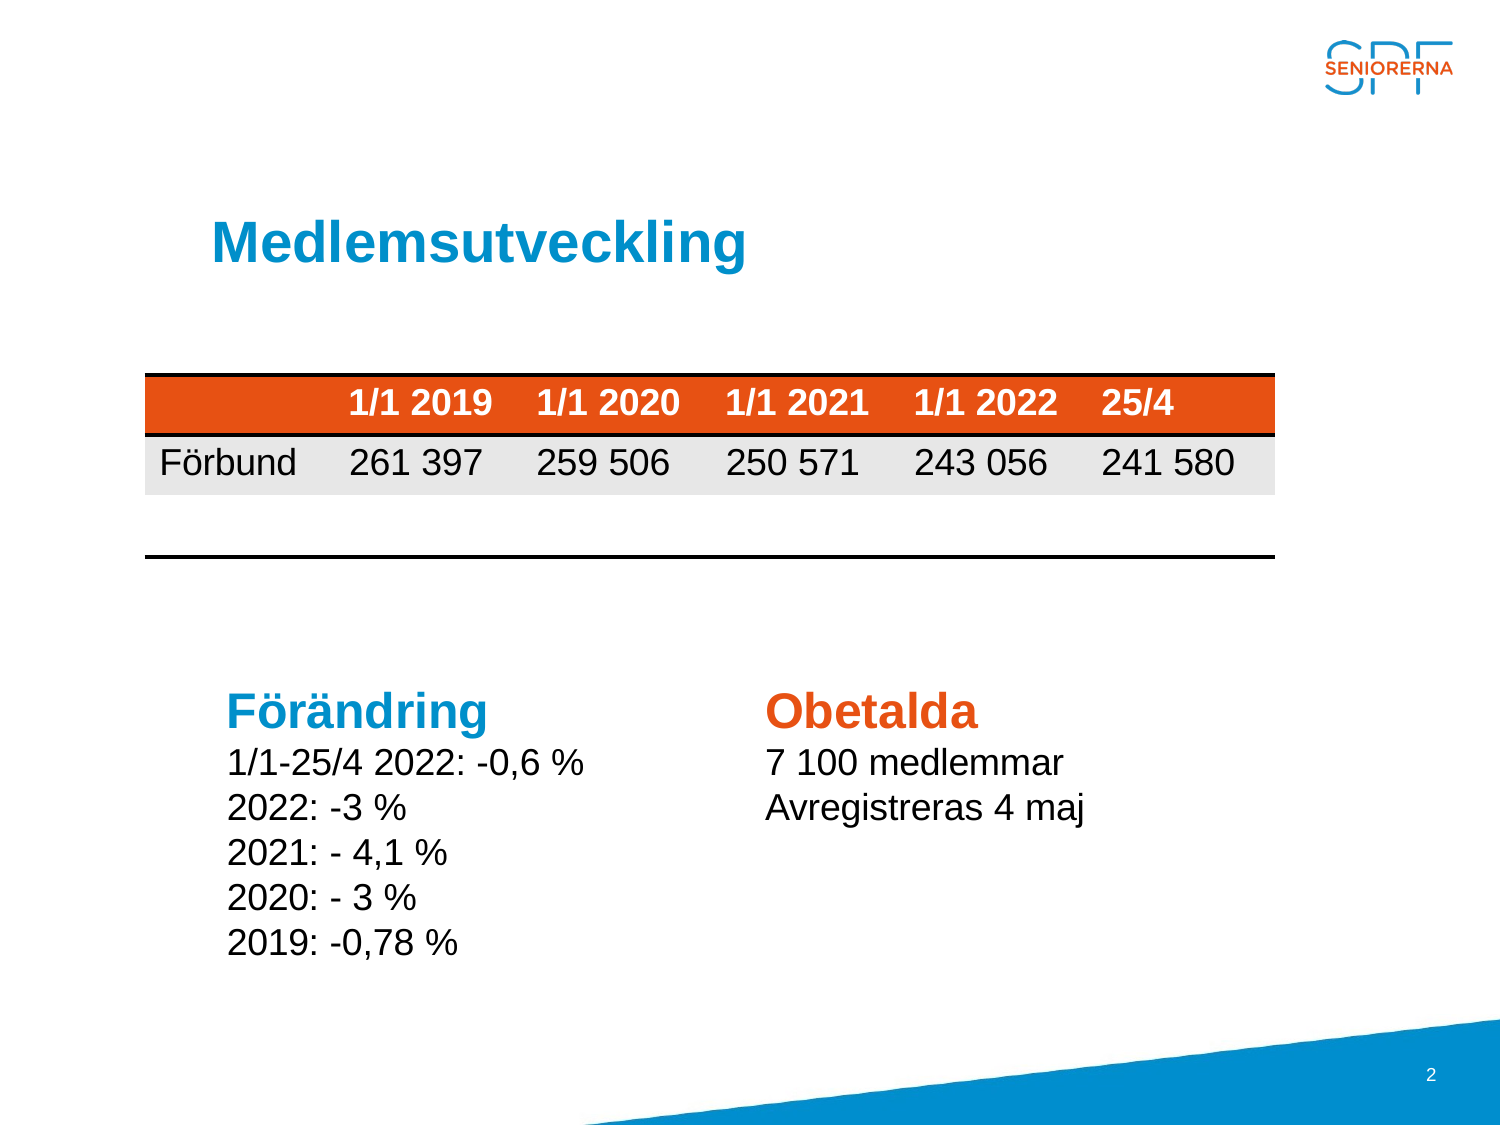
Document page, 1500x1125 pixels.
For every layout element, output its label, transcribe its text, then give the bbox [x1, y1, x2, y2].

picture [579, 1014, 1500, 1125]
slide_number 2 [1419, 1061, 1454, 1125]
picture [1325, 40, 1453, 95]
table_cell 241 580 [1080, 437, 1275, 495]
text_box Obetalda 7 100 medlemmar Avregistreras 4 maj [762, 675, 1090, 829]
title Medlemsutveckling [209, 202, 753, 373]
table_header [145, 377, 323, 433]
table_header 1/1 2020 [515, 377, 703, 433]
table_header 25/4 [1080, 377, 1275, 433]
table_cell 250 571 [703, 437, 892, 495]
table_header 1/1 2022 [892, 377, 1080, 433]
table_cell 259 506 [515, 437, 703, 495]
table_cell 261 397 [323, 437, 515, 495]
table_cell Förbund [145, 437, 323, 495]
table_header 1/1 2019 [323, 377, 515, 433]
table_cell 243 056 [892, 437, 1080, 495]
text_box Förändring 1/1-25/4 2022: -0,6 % 2022: -3 % 2021: - 4,1 % 2020: - 3 % 2019: -0,78 % [224, 675, 590, 964]
table_header 1/1 2021 [703, 377, 892, 433]
